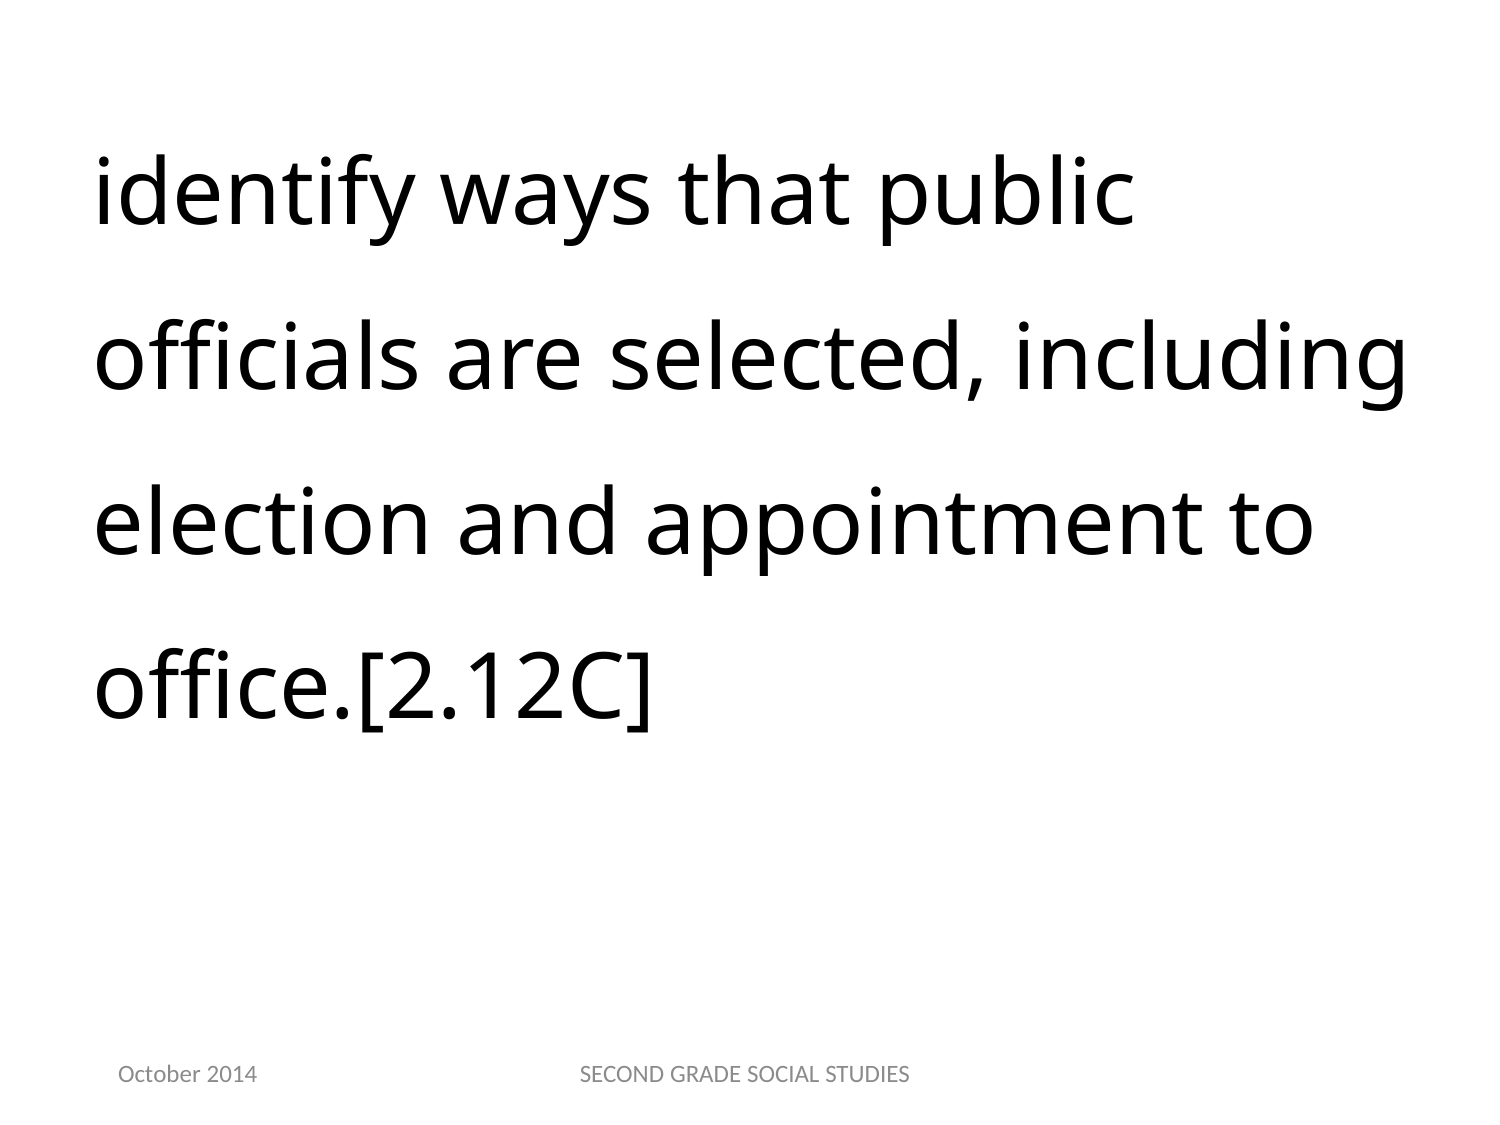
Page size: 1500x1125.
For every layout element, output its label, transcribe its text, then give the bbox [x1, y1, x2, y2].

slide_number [103, 1042, 441, 1103]
subtitle identify ways that public officials are selected, including election and appointment to office.[2.12C] [78, 70, 1429, 1014]
footer SECOND GRADE SOCIAL STUDIES [492, 1042, 999, 1103]
